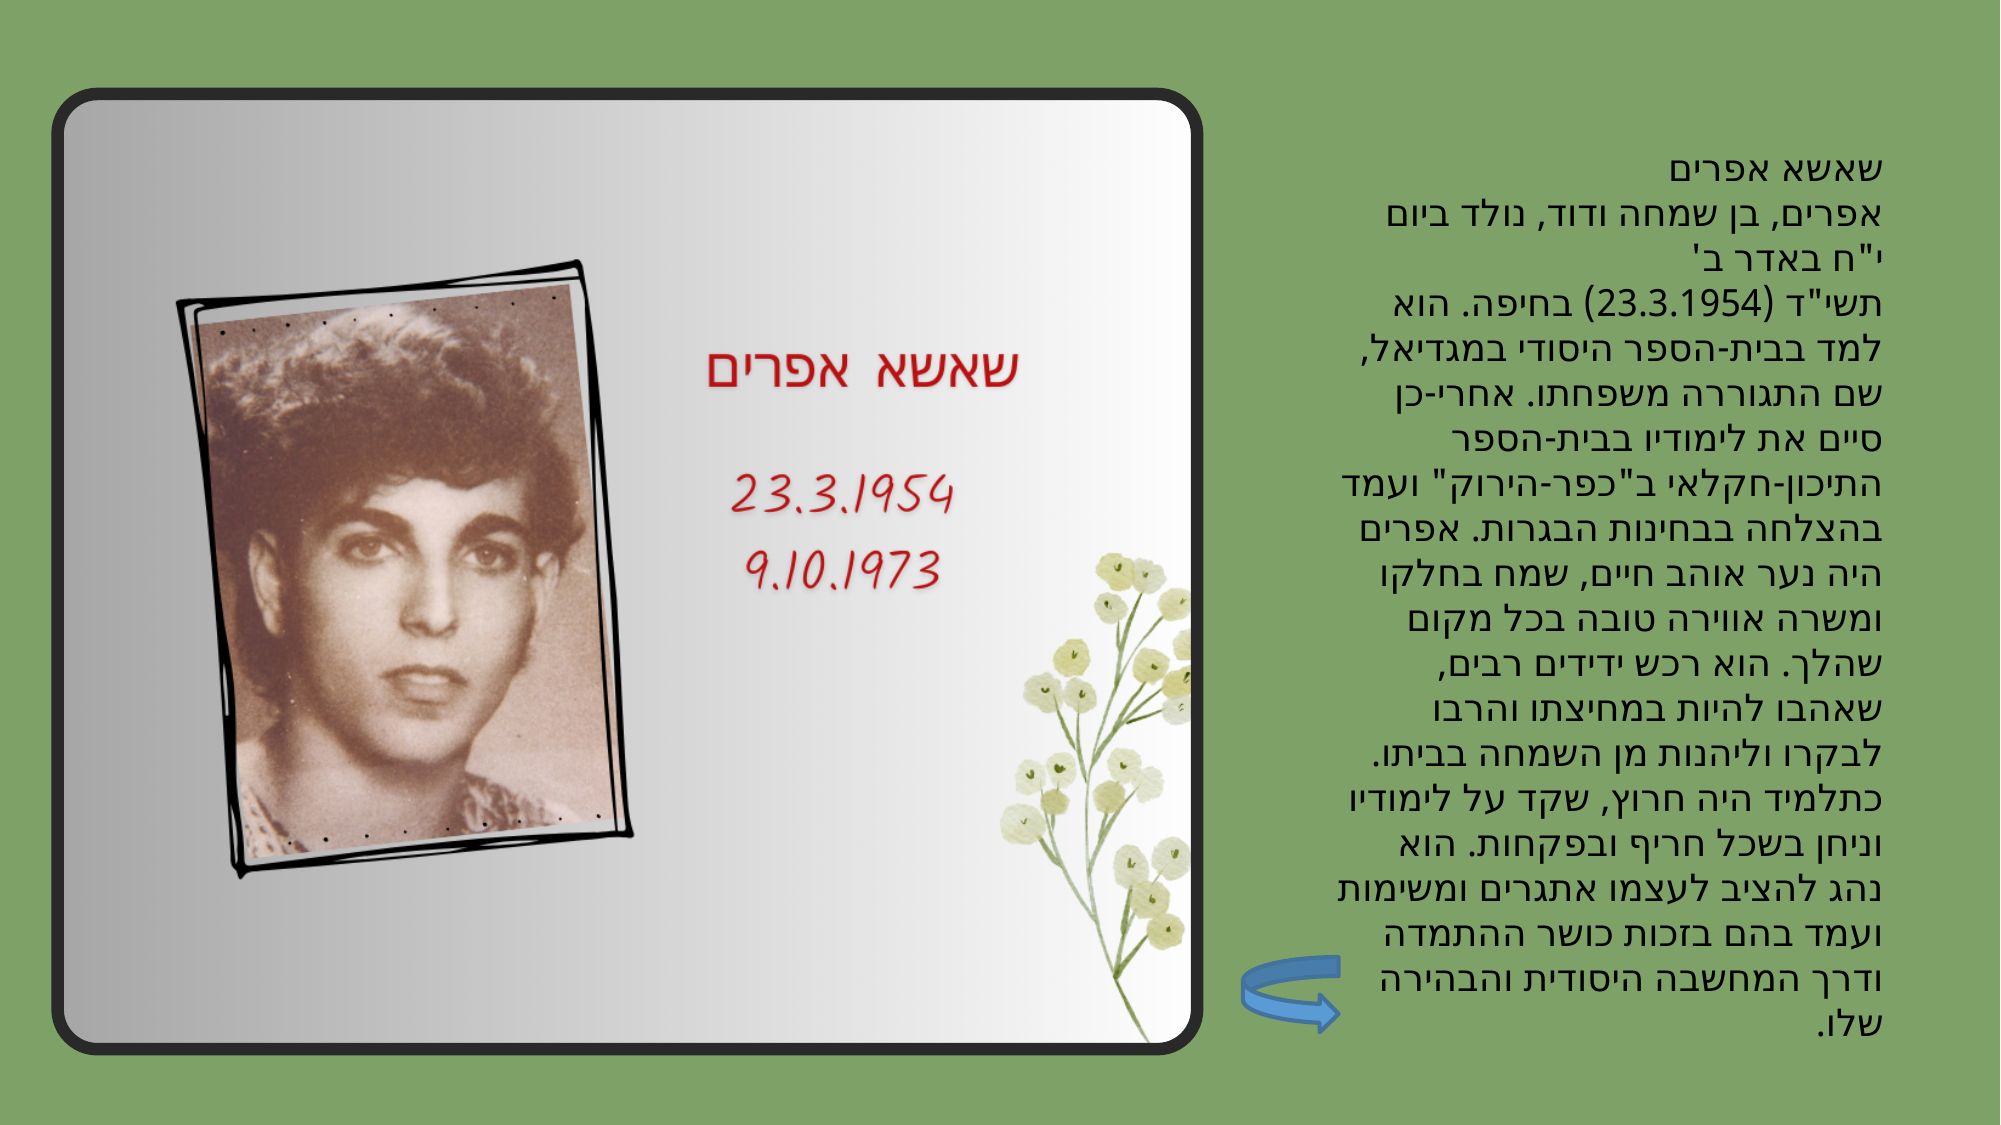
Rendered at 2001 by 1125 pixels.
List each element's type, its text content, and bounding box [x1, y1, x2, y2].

text_box שאשא אפרים אפרים, בן שמחה ודוד, נולד ביום י"ח באדר ב' תשי"ד (23.3.1954) בחיפה. הוא למד בבית-הספר היסודי במגדיאל, שם התגוררה משפחתו. אחרי-כן סיים את לימודיו בבית-הספר התיכון-חקלאי ב"כפר-הירוק" ועמד בהצלחה בבחינות הבגרות. אפרים היה נער אוהב חיים, שמח בחלקו ומשרה אווירה טובה בכל מקום שהלך. הוא רכש ידידים רבים, שאהבו להיות במחיצתו והרבו לבקרו וליהנות מן השמחה בביתו. כתלמיד היה חרוץ, שקד על לימודיו וניחן בשכל חריף ובפקחות. הוא נהג להציב לעצמו אתגרים ומשימות ועמד בהם בזכות כושר ההתמדה ודרך המחשבה היסודית והבהירה שלו. [1318, 136, 1899, 1097]
text_box [1240, 954, 1341, 1035]
picture [57, 93, 1198, 1050]
